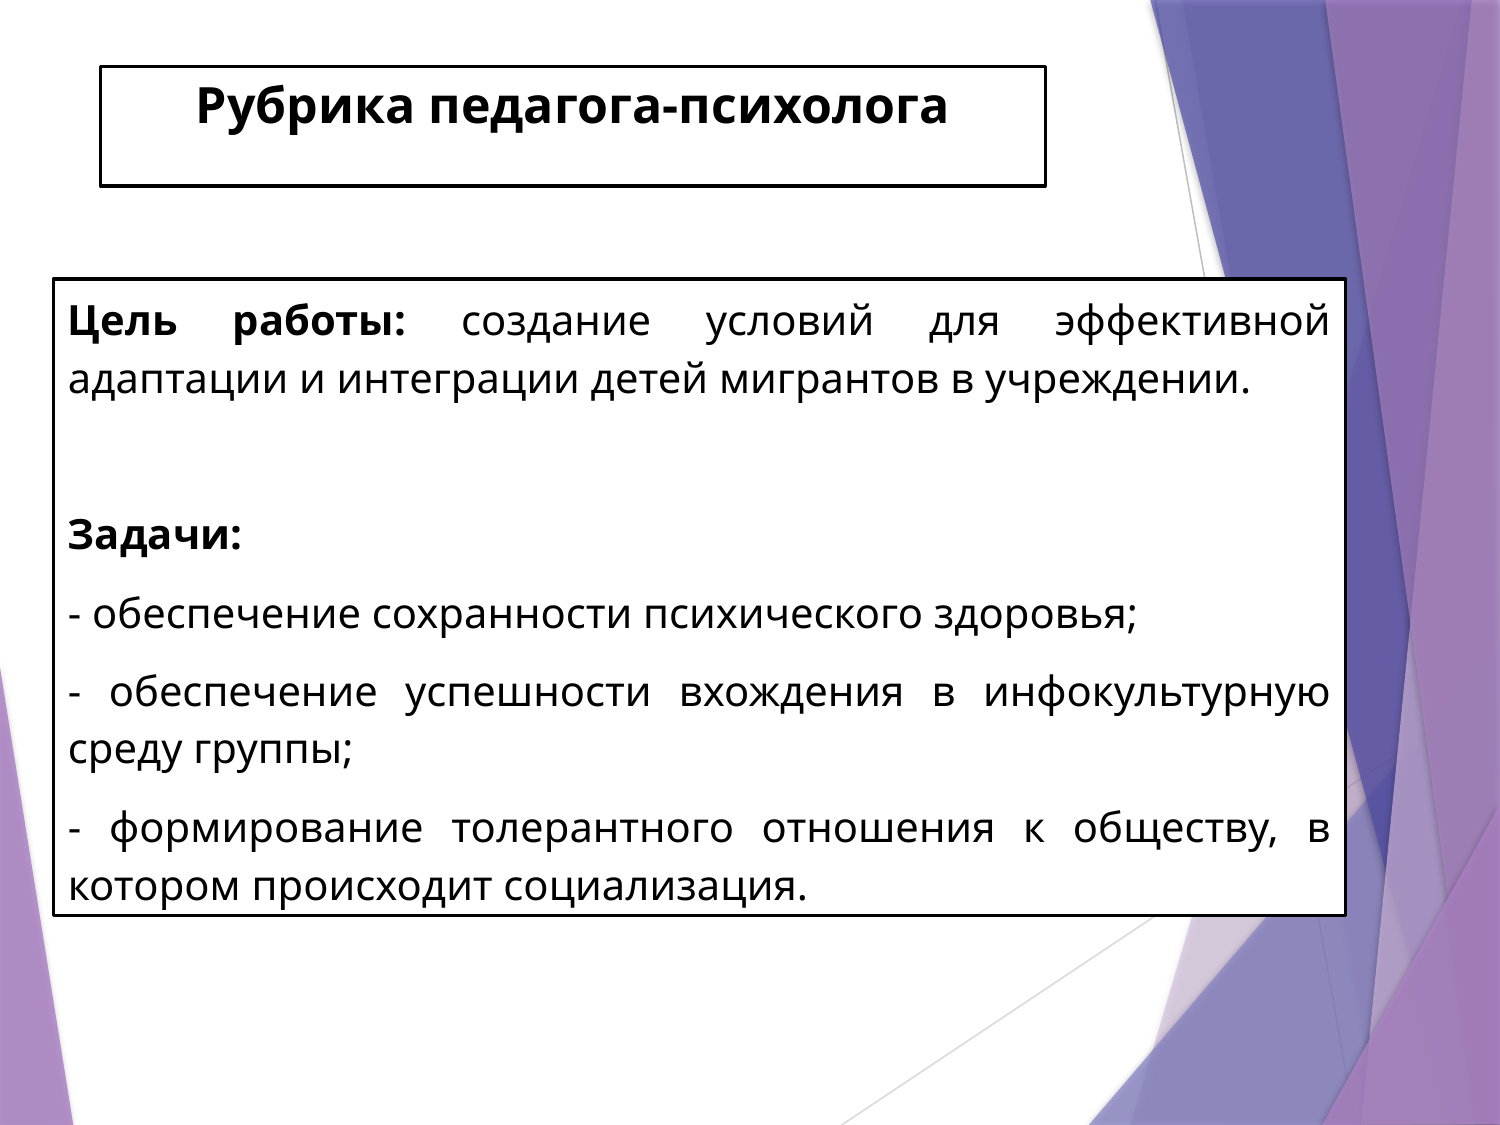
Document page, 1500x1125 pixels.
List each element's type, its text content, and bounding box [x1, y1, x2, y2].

text_box Цель работы: создание условий для эффективной адаптации и интеграции детей мигрантов в учреждении. Задачи: - обеспечение сохранности психического здоровья; - обеспечение успешности вхождения в инфокультурную среду группы; - формирование толерантного отношения к обществу, в котором происходит социализация. [52, 277, 1347, 917]
text_box Рубрика педагога-психолога [99, 65, 1047, 188]
